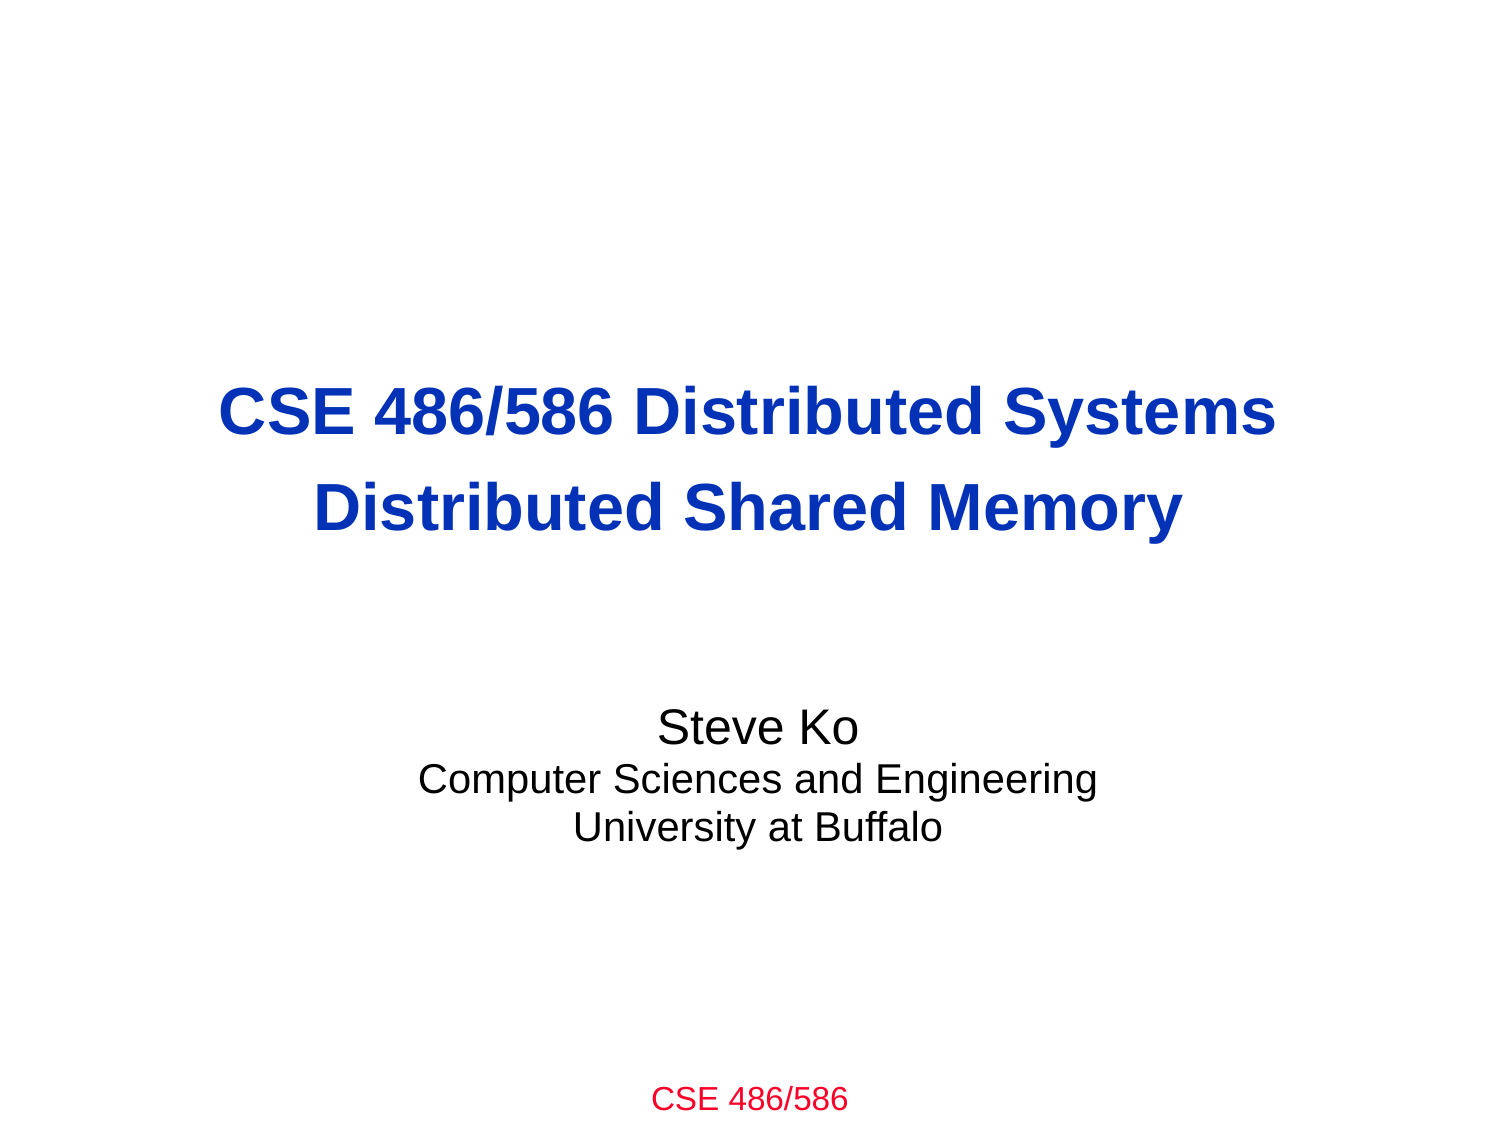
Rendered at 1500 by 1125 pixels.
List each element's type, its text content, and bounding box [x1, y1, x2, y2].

subtitle Steve Ko Computer Sciences and Engineering University at Buffalo [191, 703, 1325, 917]
title CSE 486/586 Distributed Systems Distributed Shared Memory [23, 311, 1474, 586]
